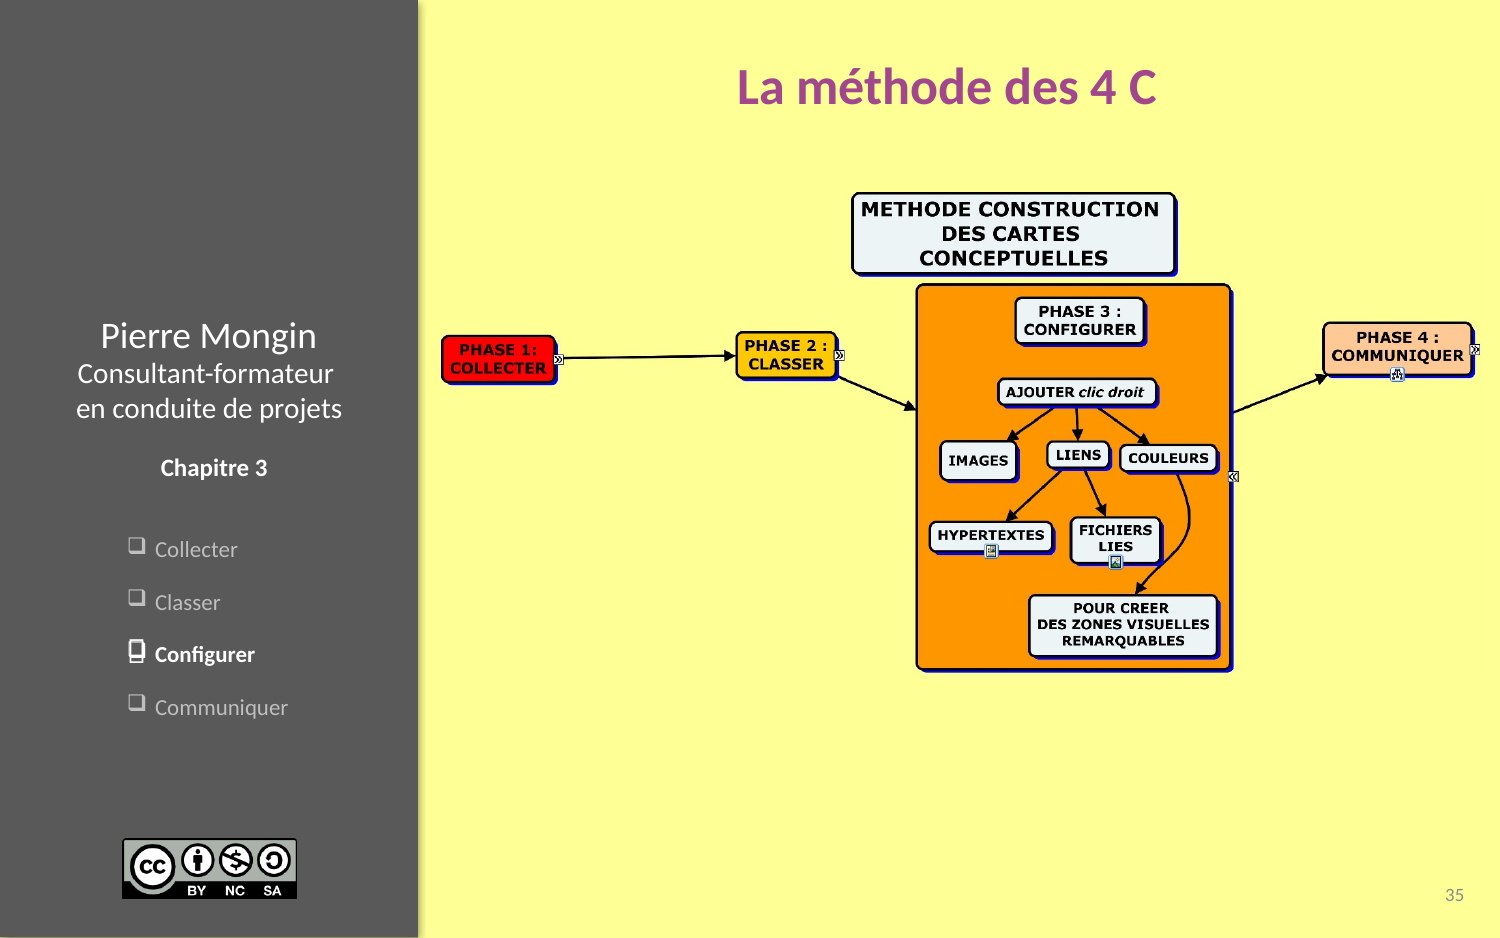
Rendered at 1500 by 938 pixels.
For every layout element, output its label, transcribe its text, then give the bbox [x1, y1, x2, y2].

picture [122, 838, 297, 899]
text_box  [111, 622, 183, 678]
picture [441, 192, 1482, 674]
title La méthode des 4 C [496, 22, 1397, 154]
slide_number 35 [1059, 868, 1480, 919]
